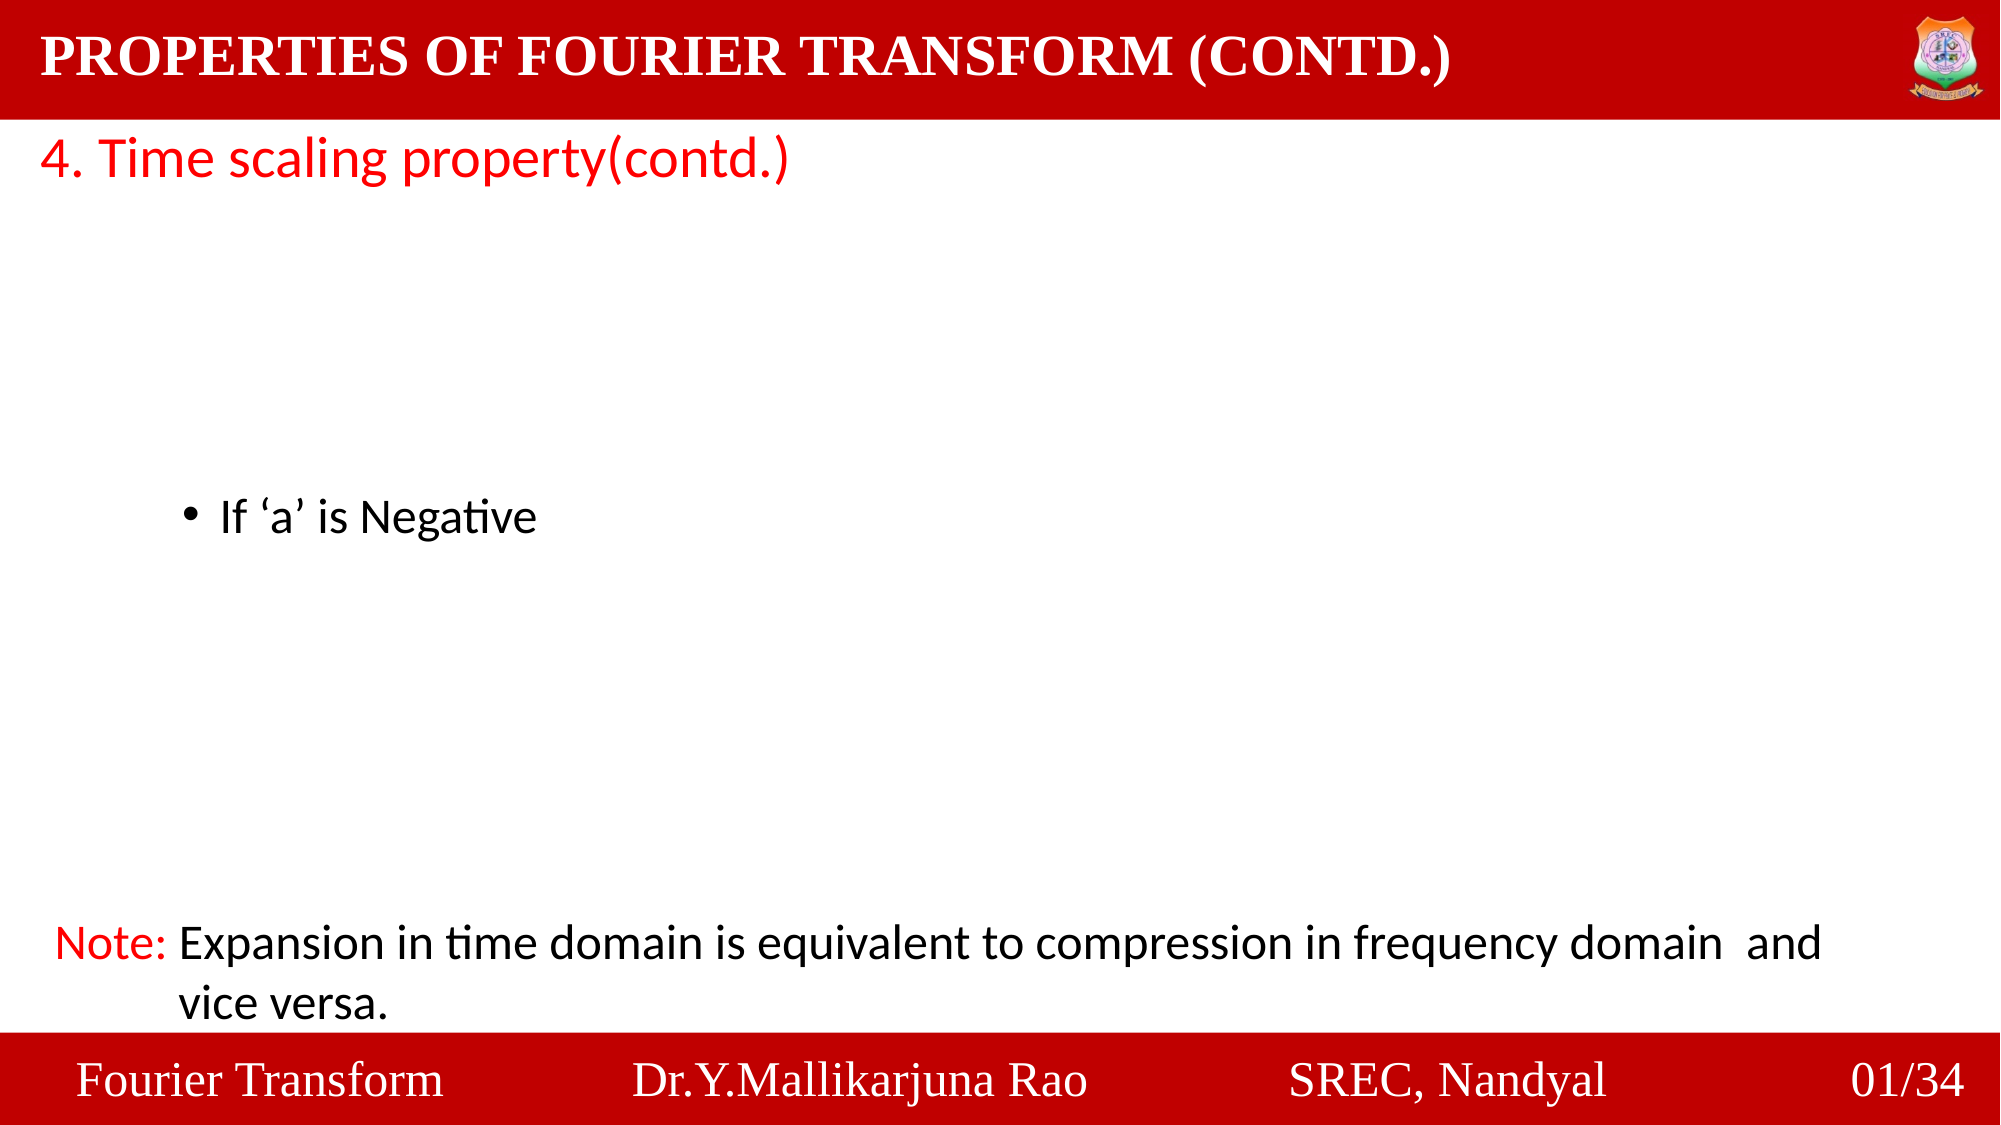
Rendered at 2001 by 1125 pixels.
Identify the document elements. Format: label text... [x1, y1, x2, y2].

text_box Note: Expansion in time domain is equivalent to compression in frequency domain and vice versa. [39, 901, 1904, 1032]
text_box [0, 1032, 2000, 1125]
text_box PROPERTIES OF FOURIER TRANSFORM (CONTD.) [25, 10, 1751, 95]
text_box Fourier Transform Dr.Y.Mallikarjuna Rao SREC, Nandyal 01/34 [48, 1039, 2000, 1114]
picture [1903, 14, 1989, 101]
title 4. Time scaling property(contd.) [25, 121, 1751, 219]
text_box [0, 0, 2000, 121]
